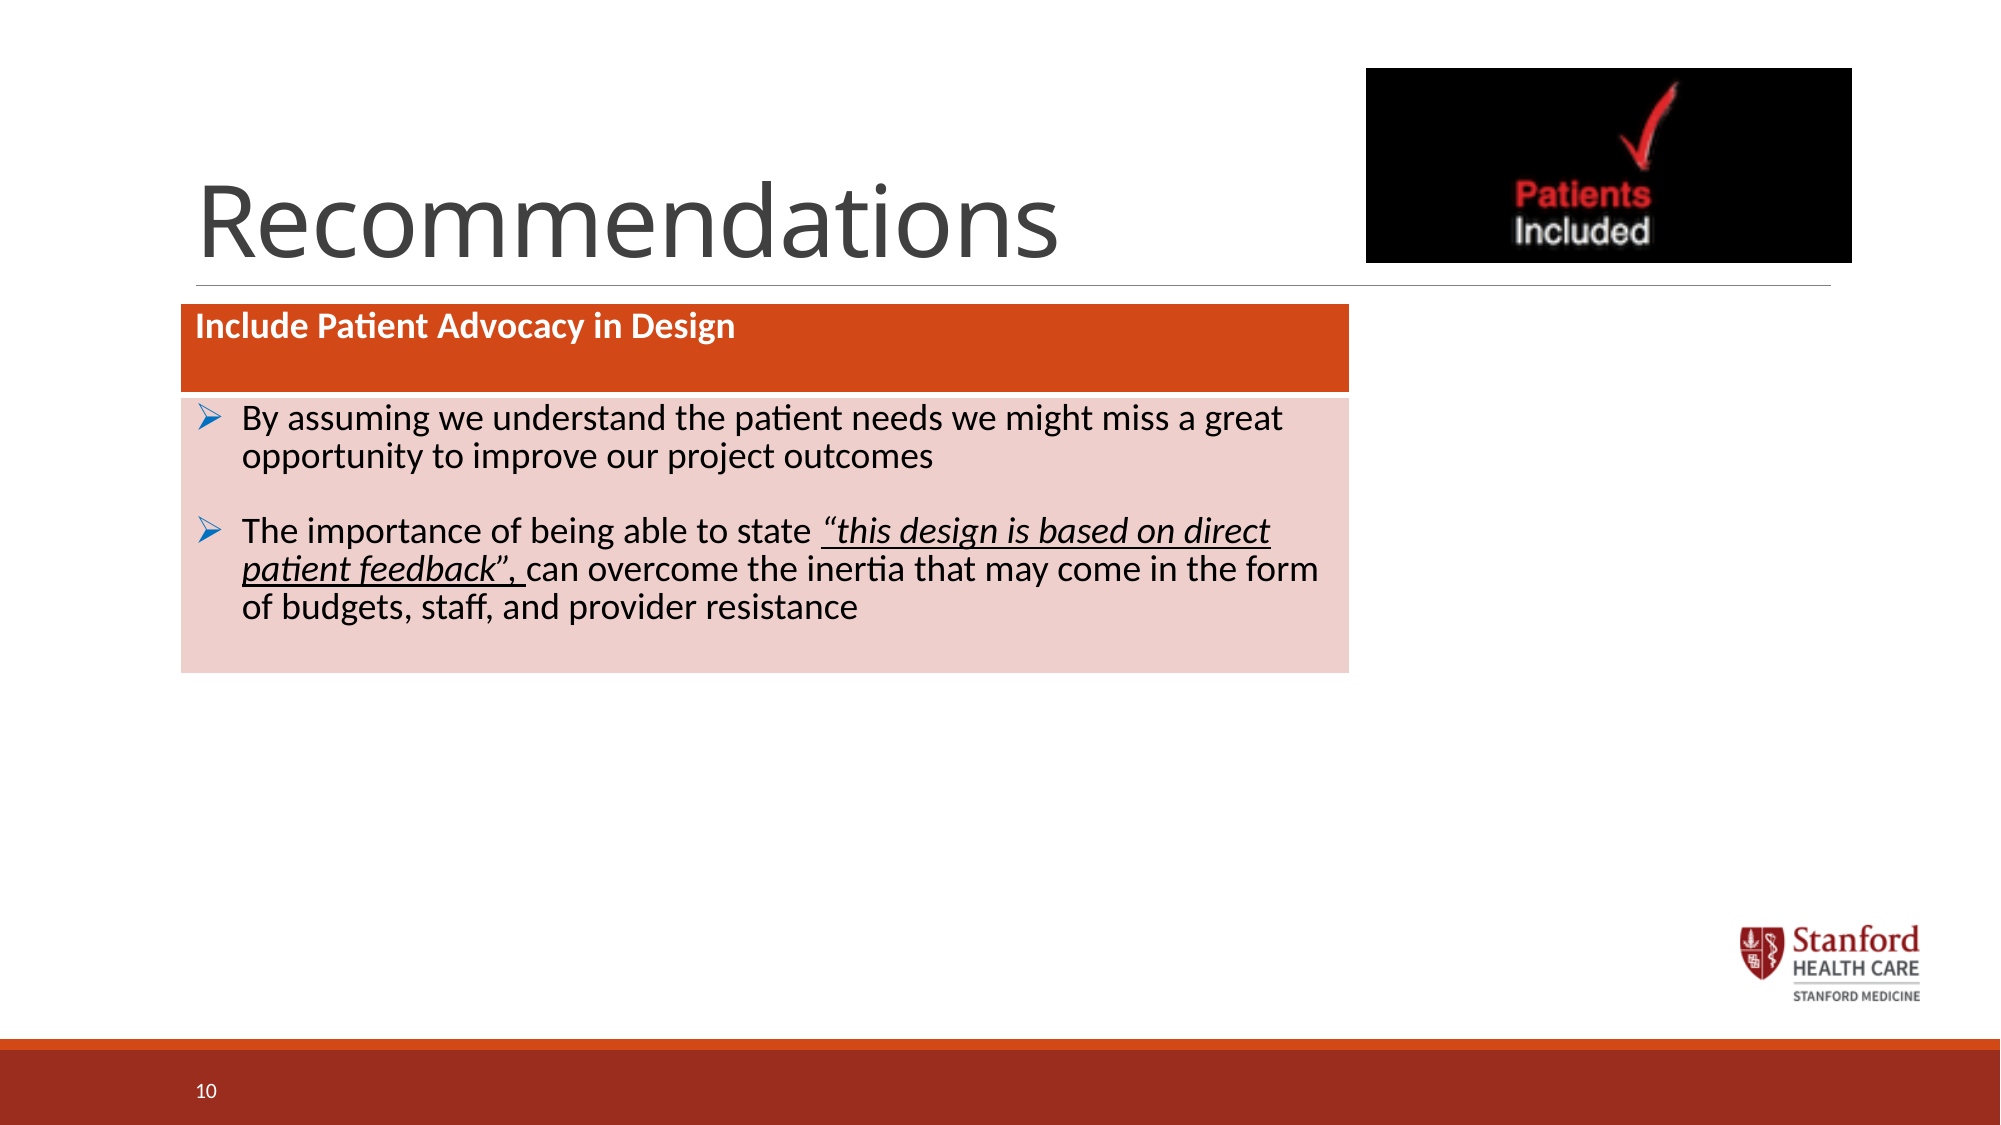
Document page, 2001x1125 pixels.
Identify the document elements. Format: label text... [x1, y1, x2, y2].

picture [1365, 68, 1852, 264]
slide_number 10 [180, 1059, 396, 1120]
table_cell By assuming we understand the patient needs we might miss a great opportunity to improve our project outcomes The importance of being able to state “this design is based on direct patient feedback”, can overcome the inertia that may come in the form of budgets, staff, and provider resistance [181, 398, 1349, 673]
picture [1734, 920, 1925, 1005]
title Recommendations [180, 47, 1830, 285]
table_header Include Patient Advocacy in Design [181, 304, 1349, 392]
